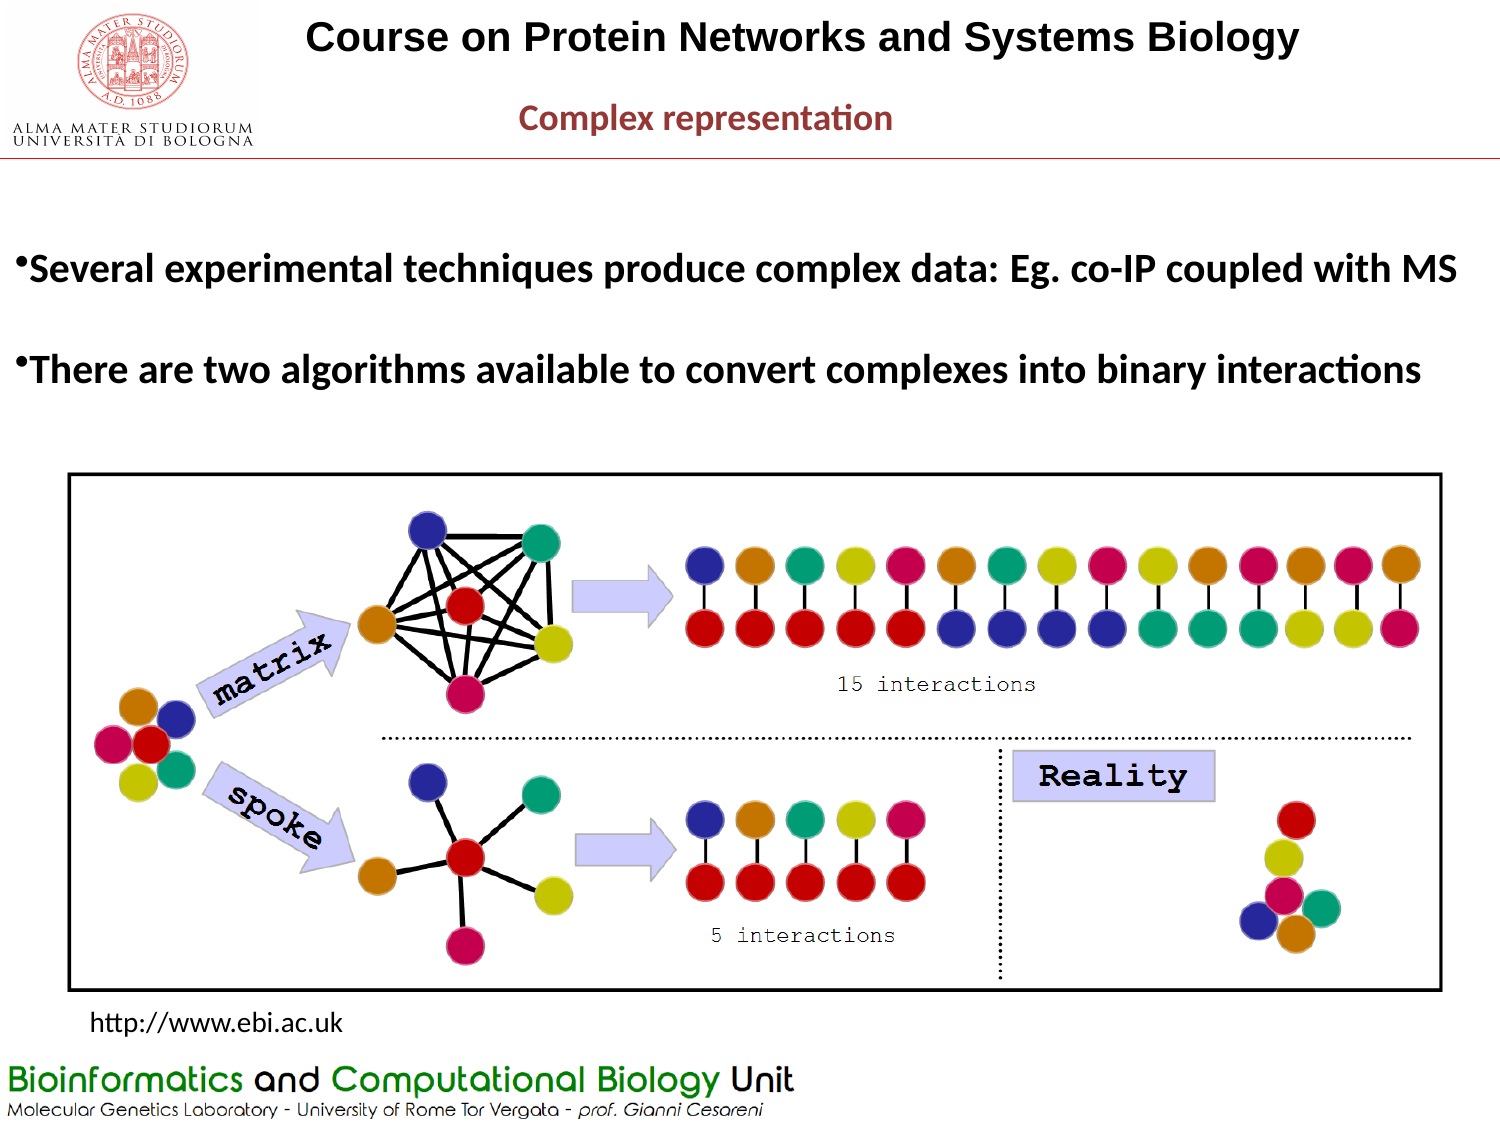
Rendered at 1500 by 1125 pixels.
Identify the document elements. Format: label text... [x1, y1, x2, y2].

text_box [0, 2, 1500, 159]
text_box http://www.ebi.ac.uk [74, 1004, 359, 1046]
text_box Several experimental techniques produce complex data: Eg. co-IP coupled with MS There are two algorithms available to convert complexes into binary interactions [0, 233, 1496, 399]
picture [4, 1060, 801, 1122]
picture [64, 469, 1447, 995]
